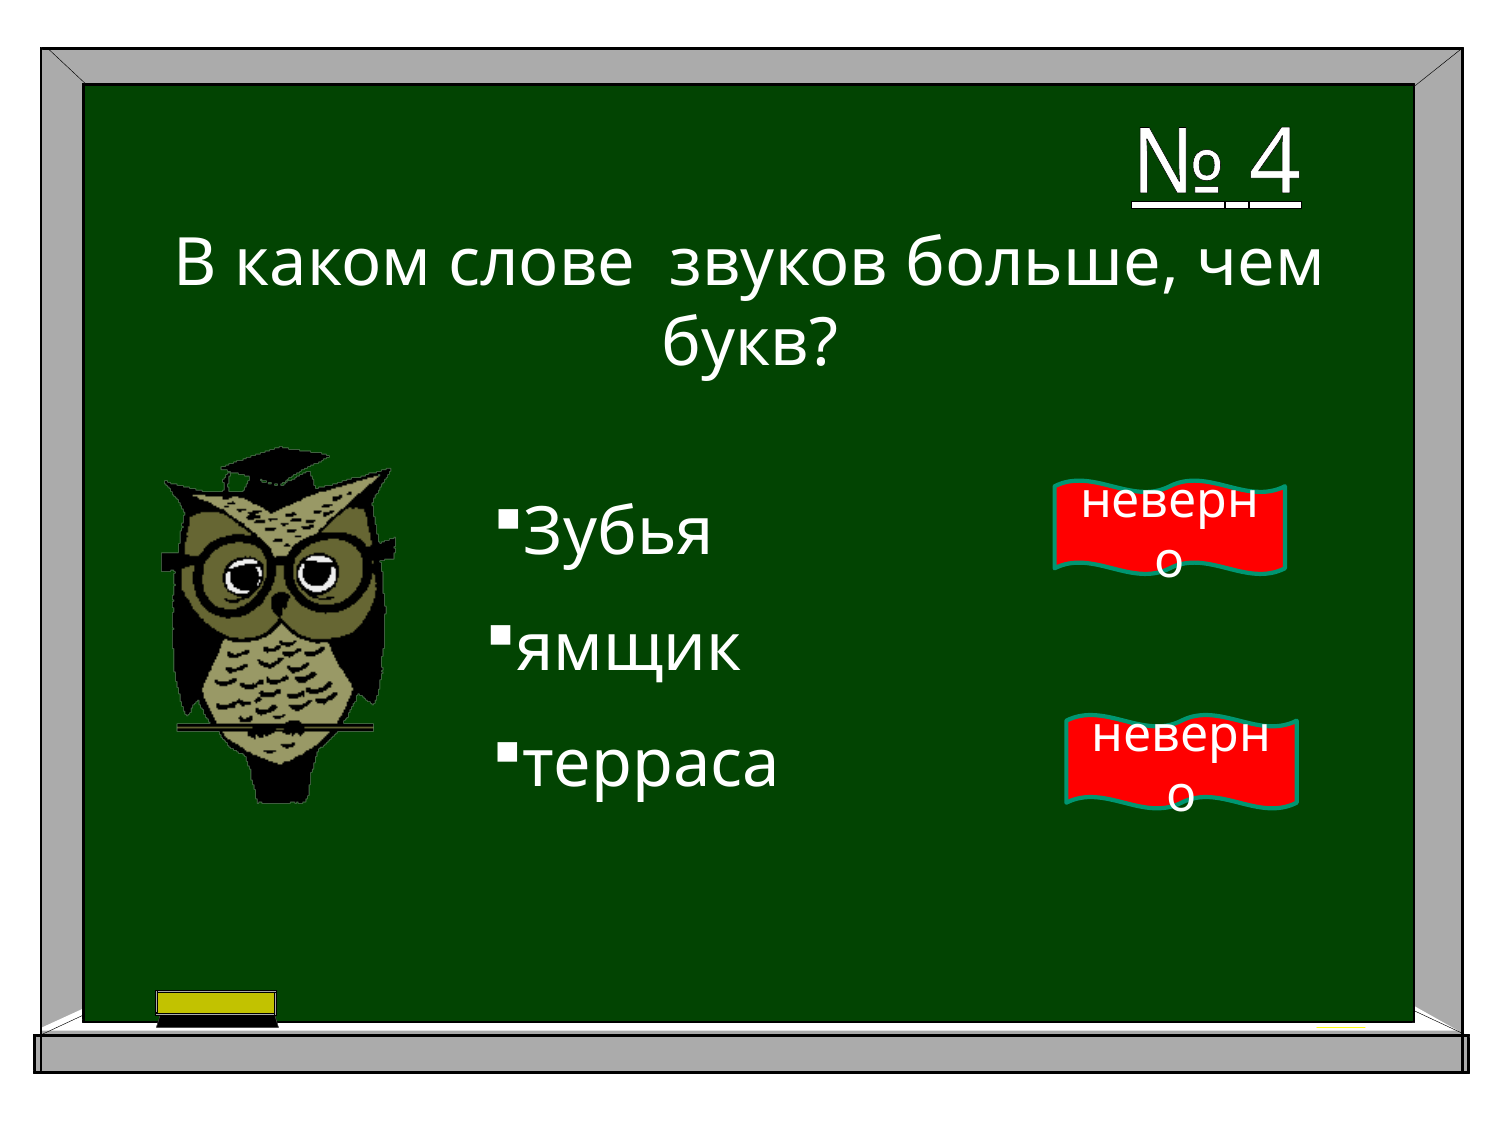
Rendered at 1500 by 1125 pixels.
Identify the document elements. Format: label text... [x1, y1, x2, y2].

text_box № 4 [1019, 93, 1414, 246]
text_box терраса [477, 712, 796, 808]
text_box неверно [1052, 478, 1288, 577]
text_box В каком слове звуков больше, чем букв? [93, 187, 1407, 411]
text_box ямщик [470, 596, 757, 692]
text_box неверно [1064, 712, 1299, 811]
picture [160, 445, 399, 807]
text_box Зубья [478, 480, 729, 576]
